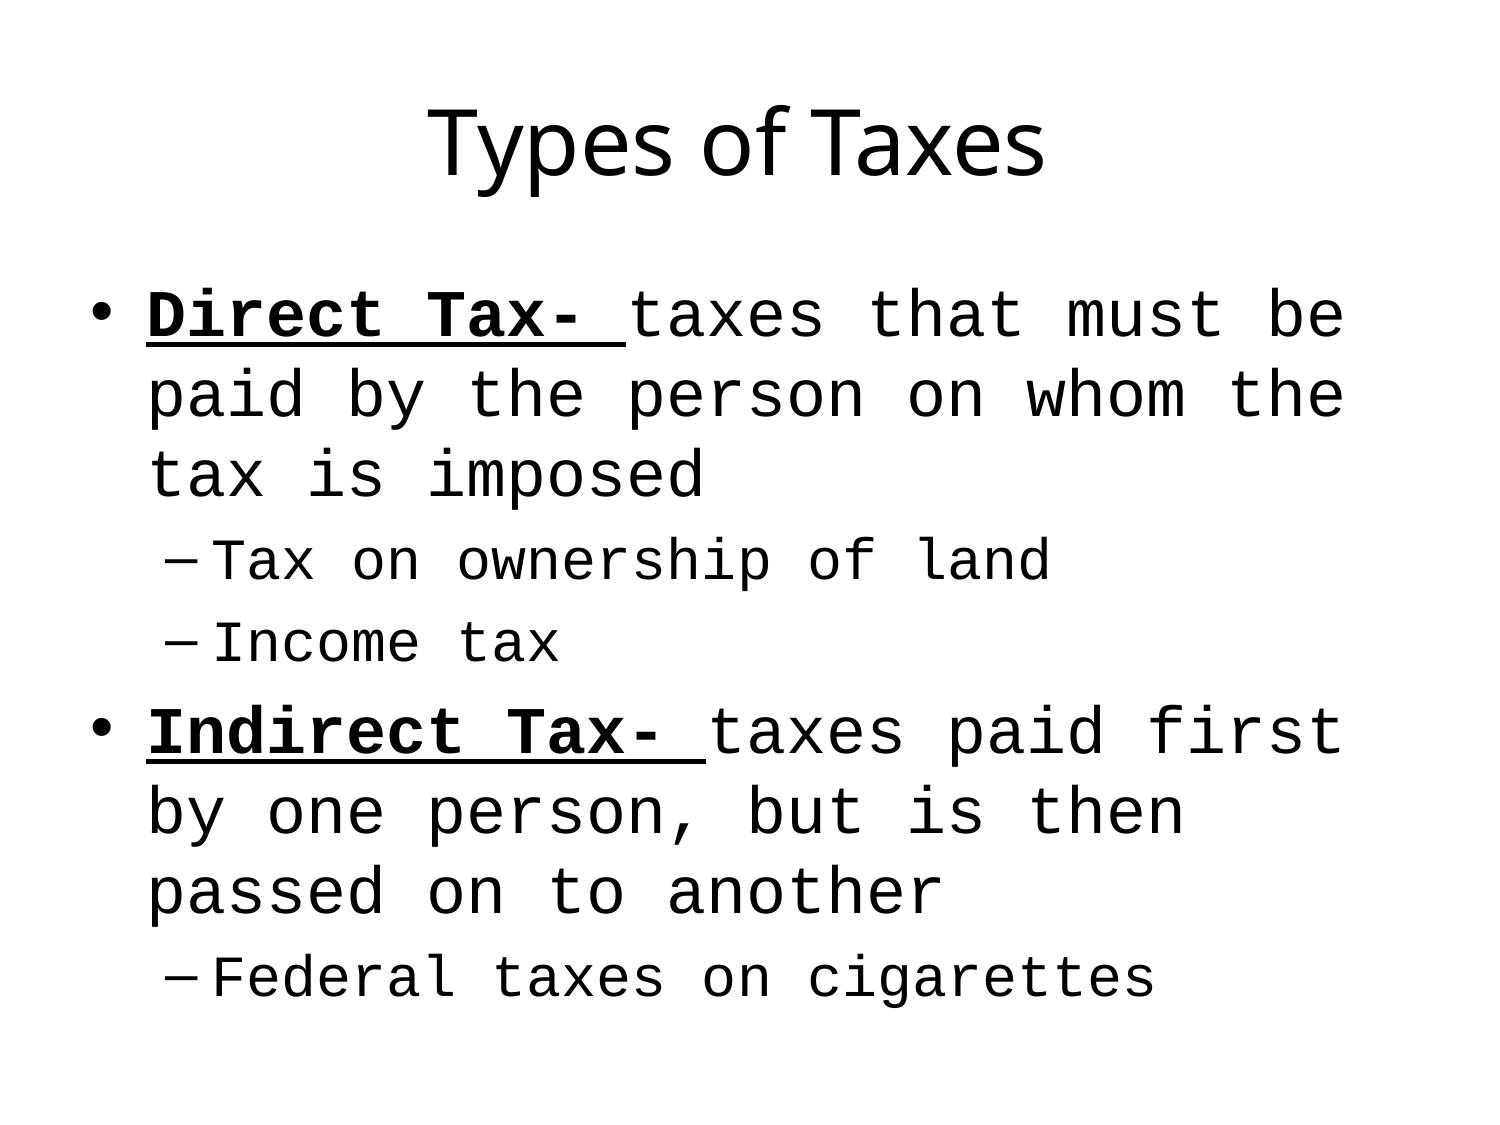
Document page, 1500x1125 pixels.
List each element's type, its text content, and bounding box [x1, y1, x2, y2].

title Types of Taxes [74, 44, 1426, 233]
list Direct Tax- taxes that must be paid by the person on whom the tax is imposed Tax on ownership of land Income tax Indirect Tax- taxes paid first by one person, but is then passed on to another Federal taxes on cigarettes [74, 262, 1426, 1006]
